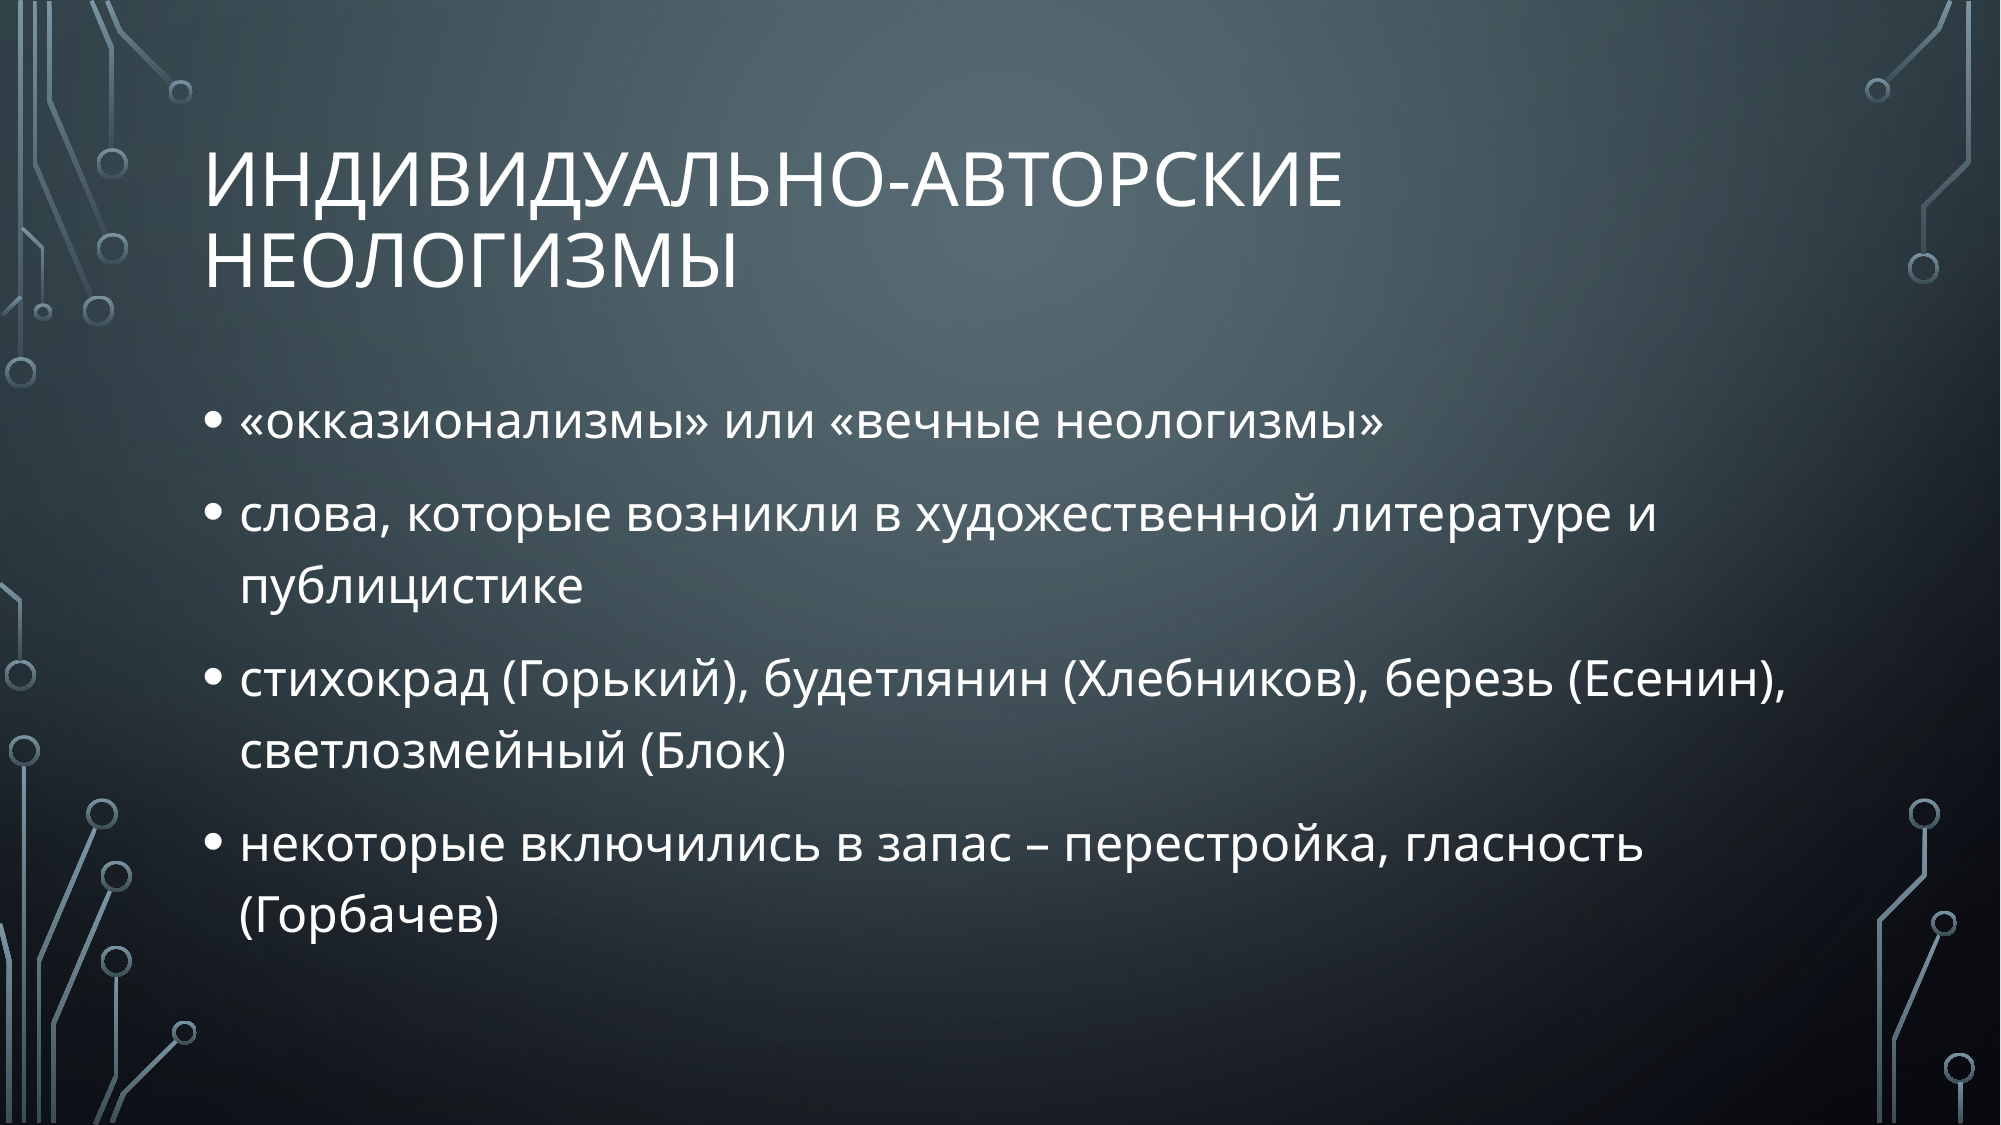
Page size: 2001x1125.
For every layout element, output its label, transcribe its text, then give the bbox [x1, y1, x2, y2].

title Индивидуально-авторские неологизмы [187, 101, 1813, 344]
list «окказионализмы» или «вечные неологизмы» слова, которые возникли в художественной литературе и публицистике стихокрад (Горький), будетлянин (Хлебников), березь (Есенин), светлозмейный (Блок) некоторые включились в запас – перестройка, гласность (Горбачев) [187, 369, 1813, 950]
